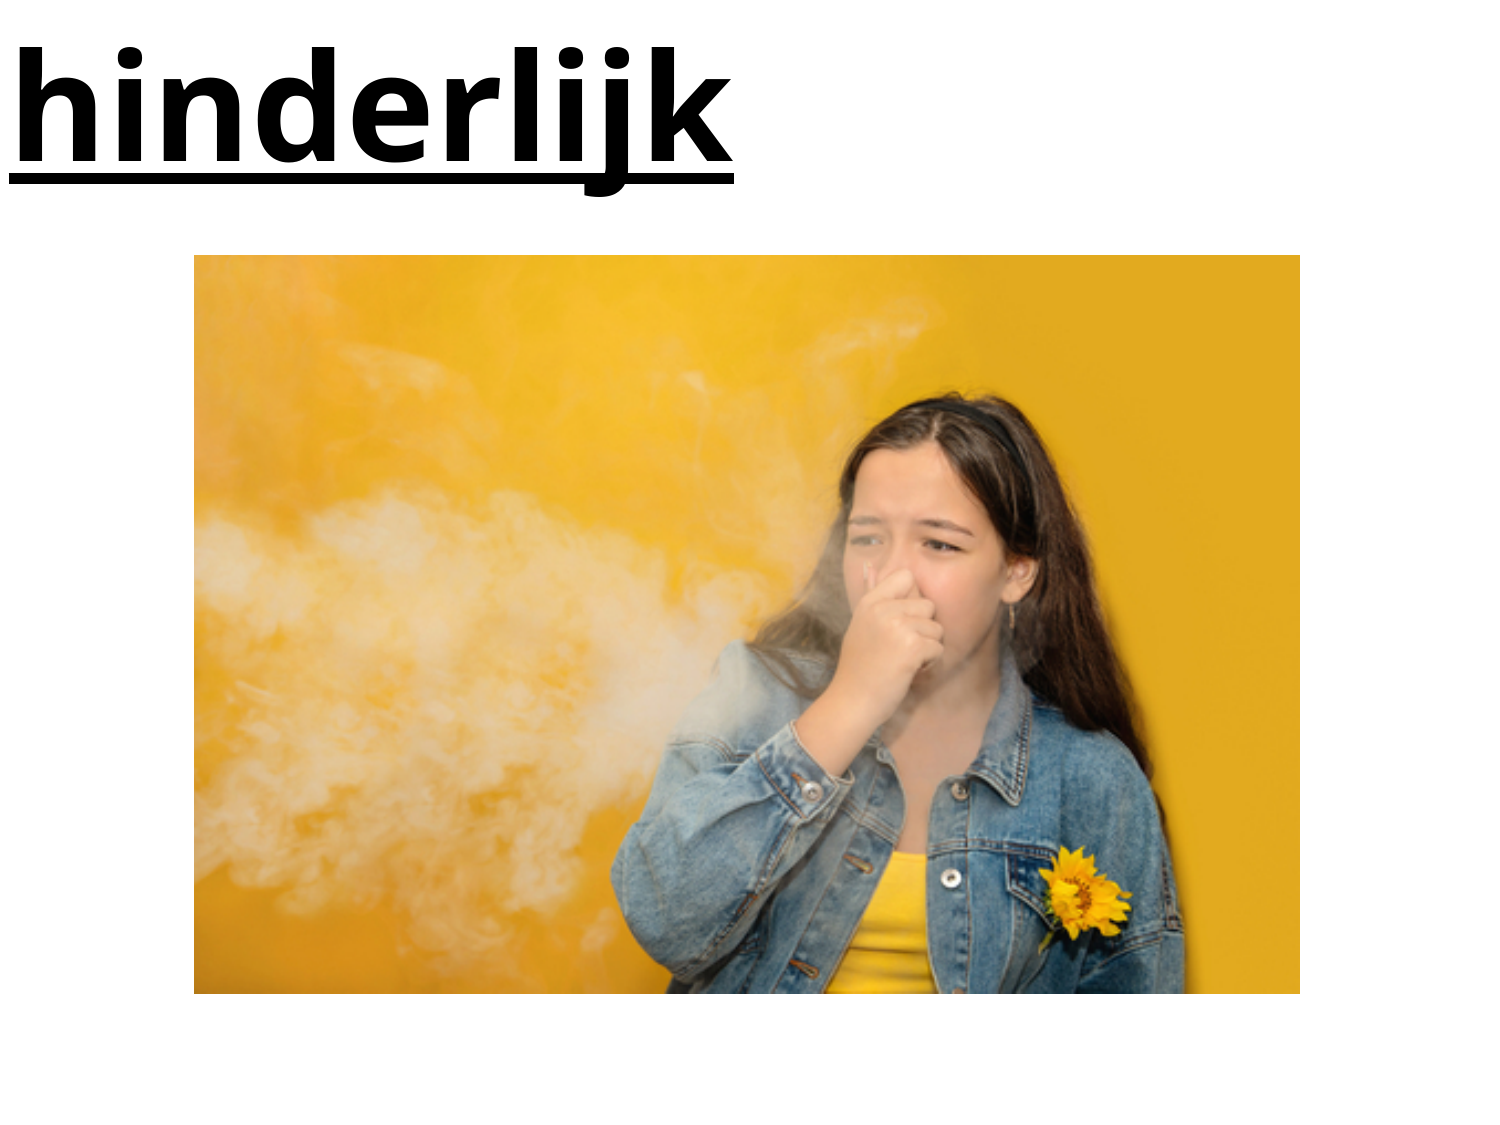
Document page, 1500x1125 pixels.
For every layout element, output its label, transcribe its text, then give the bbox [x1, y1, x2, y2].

text_box hinderlijk [0, 4, 1500, 199]
picture [193, 255, 1301, 995]
